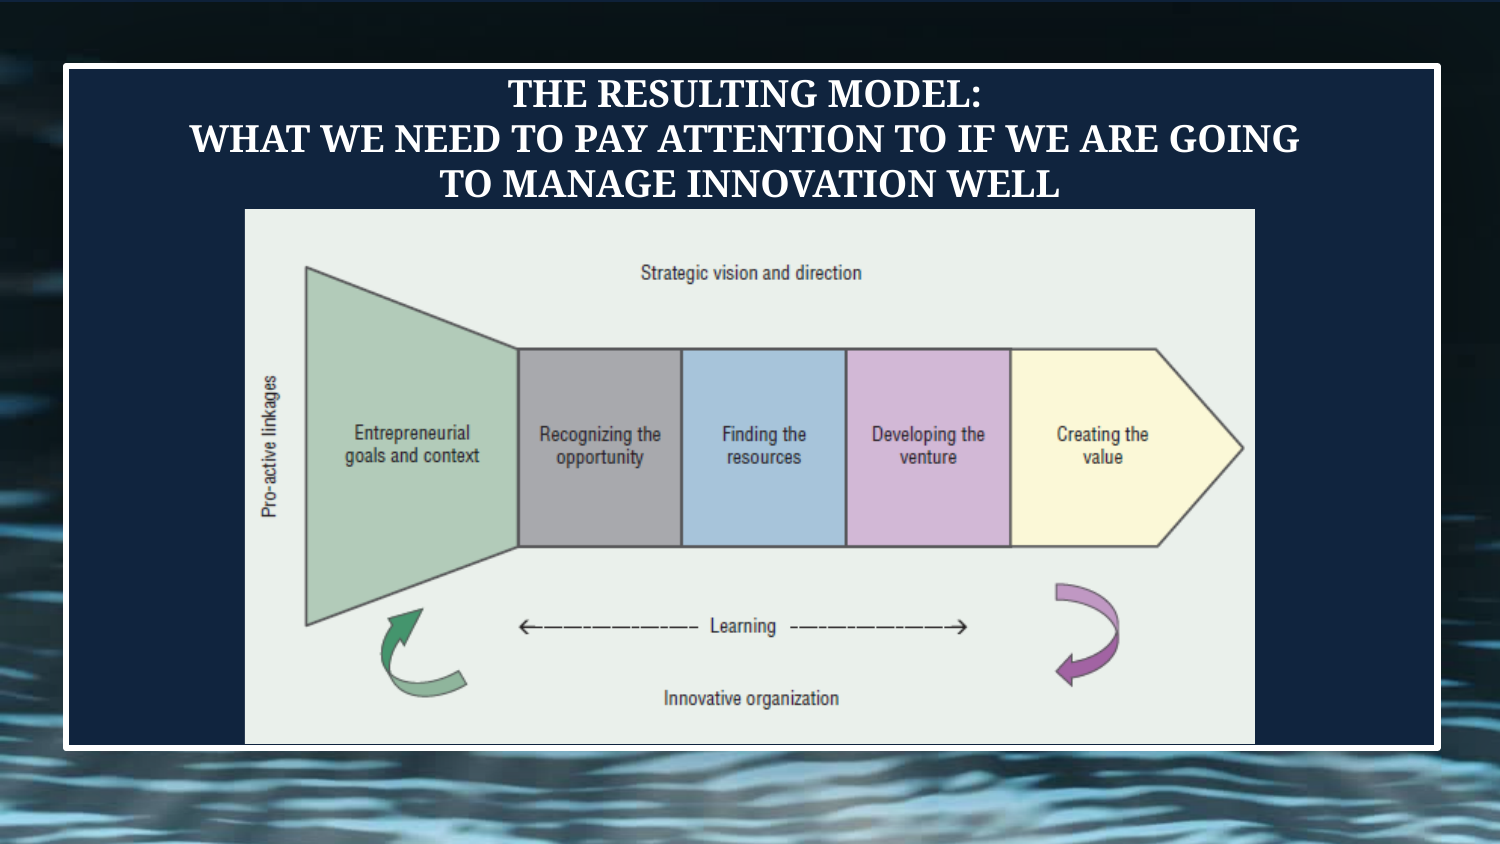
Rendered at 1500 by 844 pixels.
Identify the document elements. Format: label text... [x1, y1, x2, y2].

title The resulting model: What we need to pay attention to if we are going to manage innovation well [75, 76, 1425, 200]
picture [0, 2, 1500, 844]
